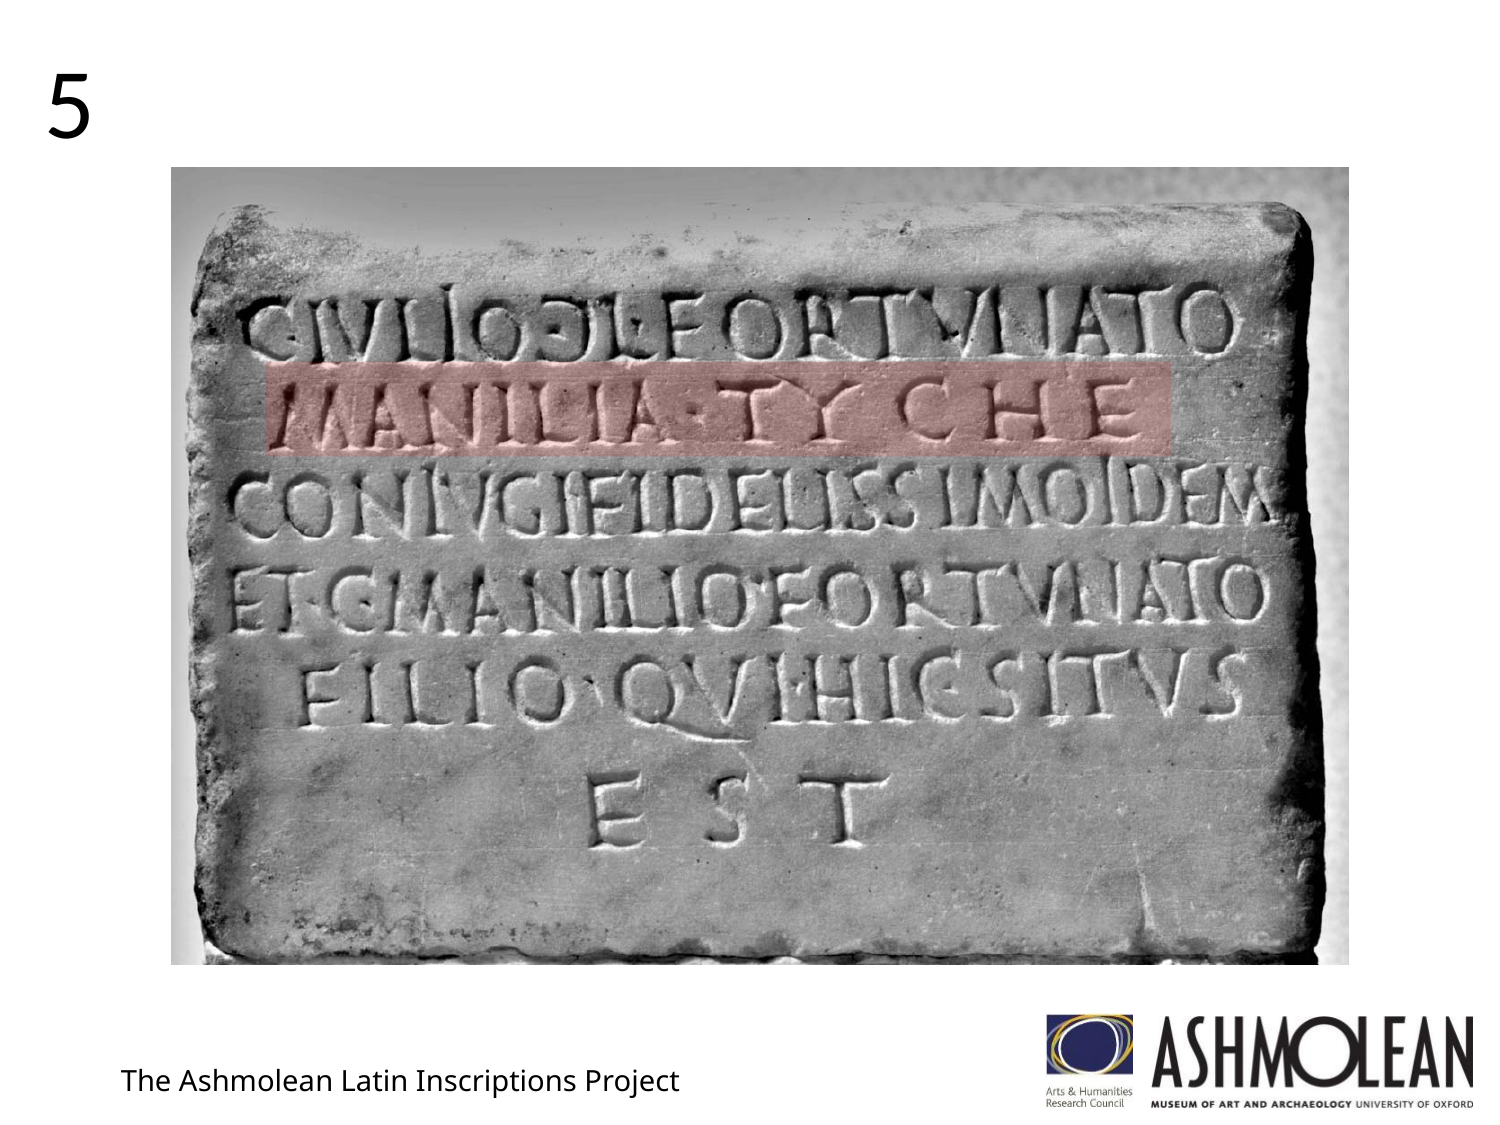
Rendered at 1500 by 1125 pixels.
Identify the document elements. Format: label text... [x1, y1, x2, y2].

text_box 5 [29, 30, 101, 166]
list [170, 166, 1350, 966]
picture [1150, 1016, 1473, 1108]
text_box The Ashmolean Latin Inscriptions Project [106, 1055, 696, 1105]
picture [1045, 1013, 1134, 1108]
